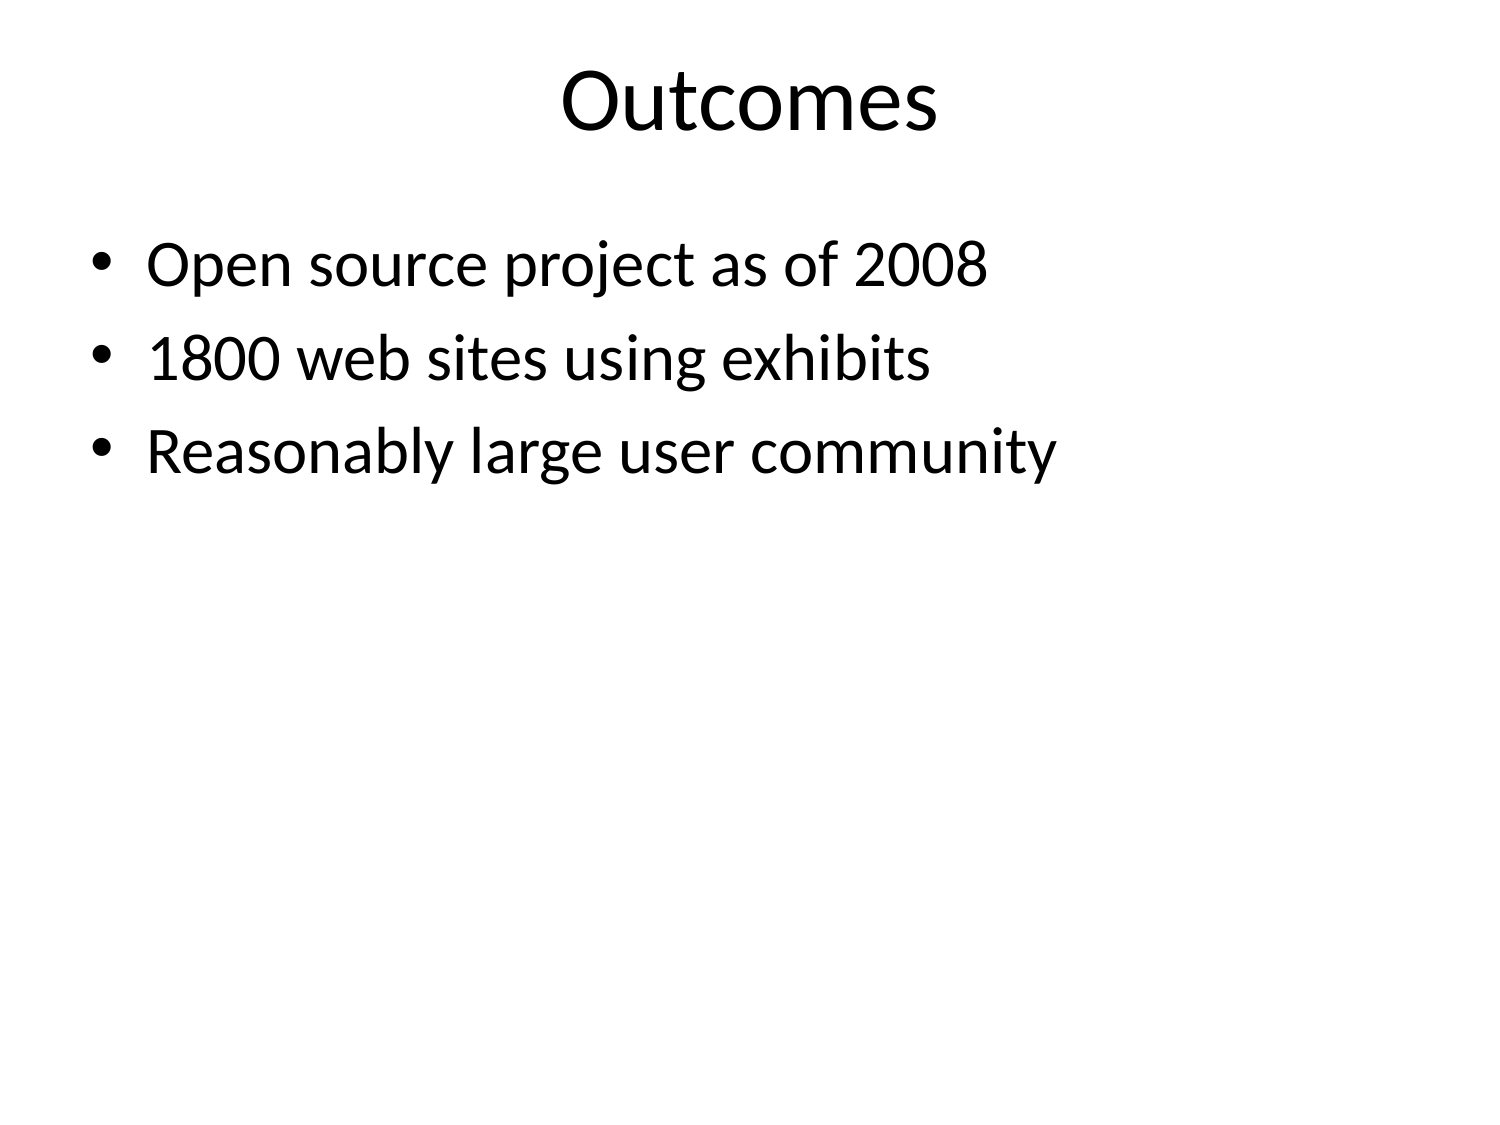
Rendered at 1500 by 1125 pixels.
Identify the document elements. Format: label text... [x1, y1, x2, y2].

title Outcomes [75, 0, 1425, 188]
list Open source project as of 2008 1800 web sites using exhibits Reasonably large user community [75, 212, 1425, 1038]
